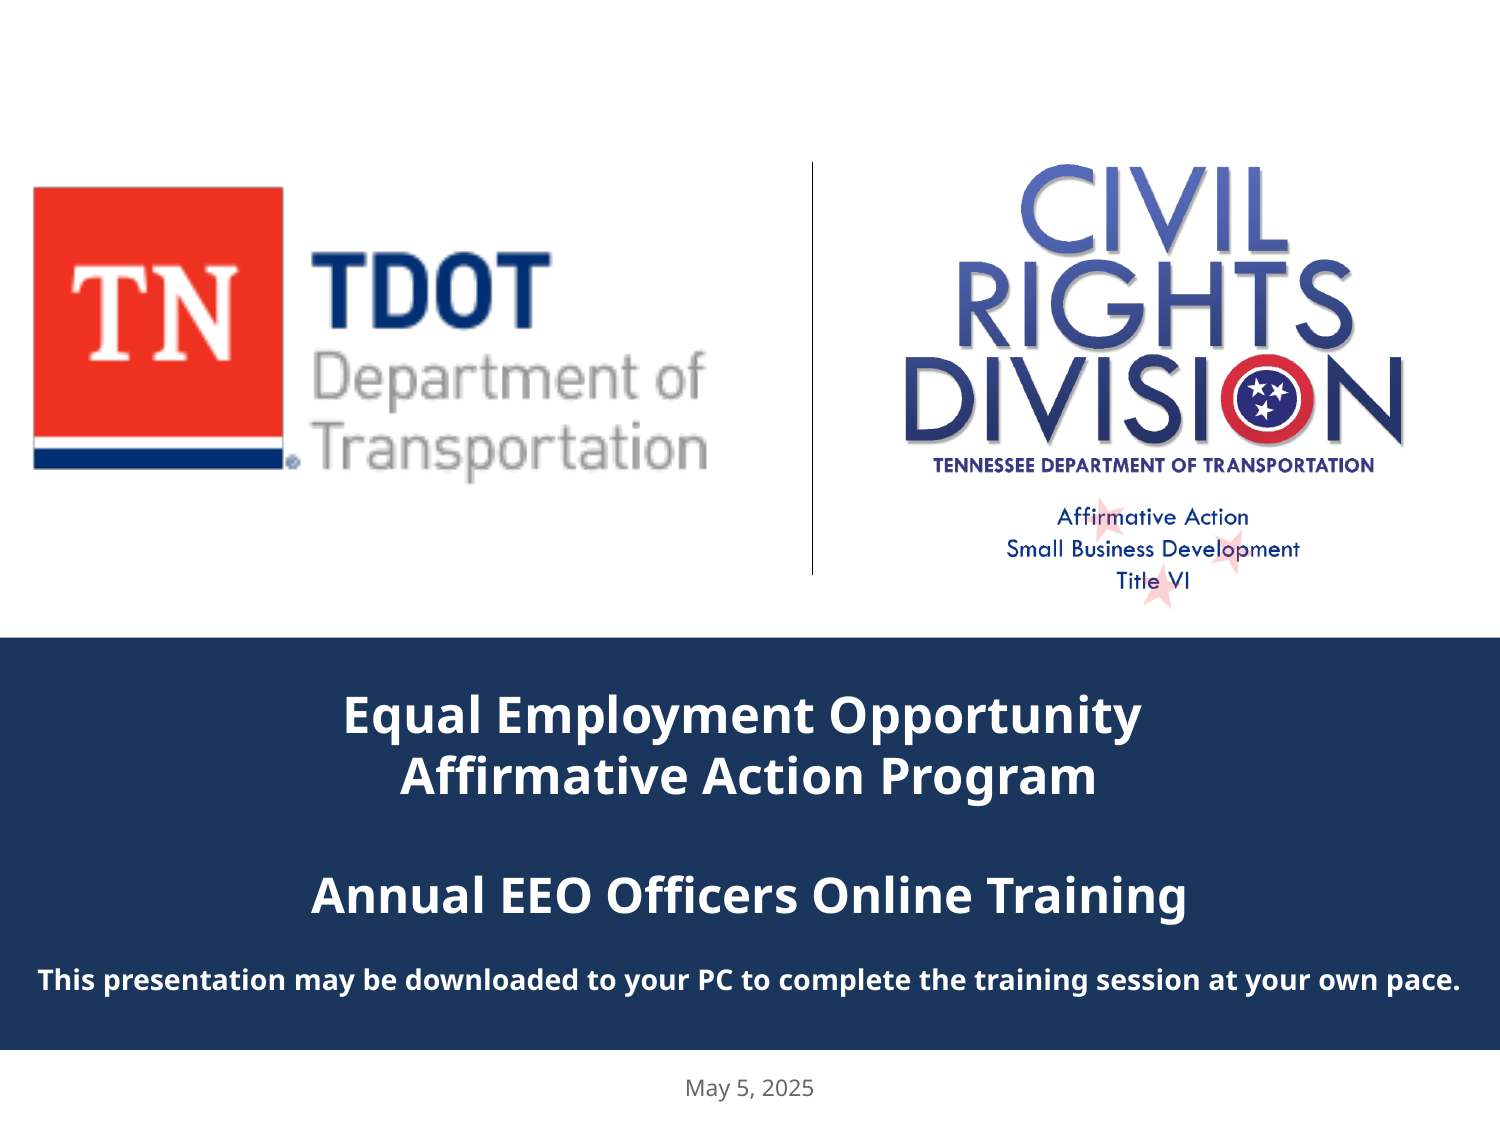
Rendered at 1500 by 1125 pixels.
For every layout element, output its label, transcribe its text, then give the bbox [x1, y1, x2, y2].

picture [887, 145, 1412, 614]
list May 5, 2025 [0, 1050, 1500, 1125]
title Equal Employment Opportunity Affirmative Action Program Annual EEO Officers Online Training This presentation may be downloaded to your PC to complete the training session at your own pace. [0, 614, 1500, 1050]
